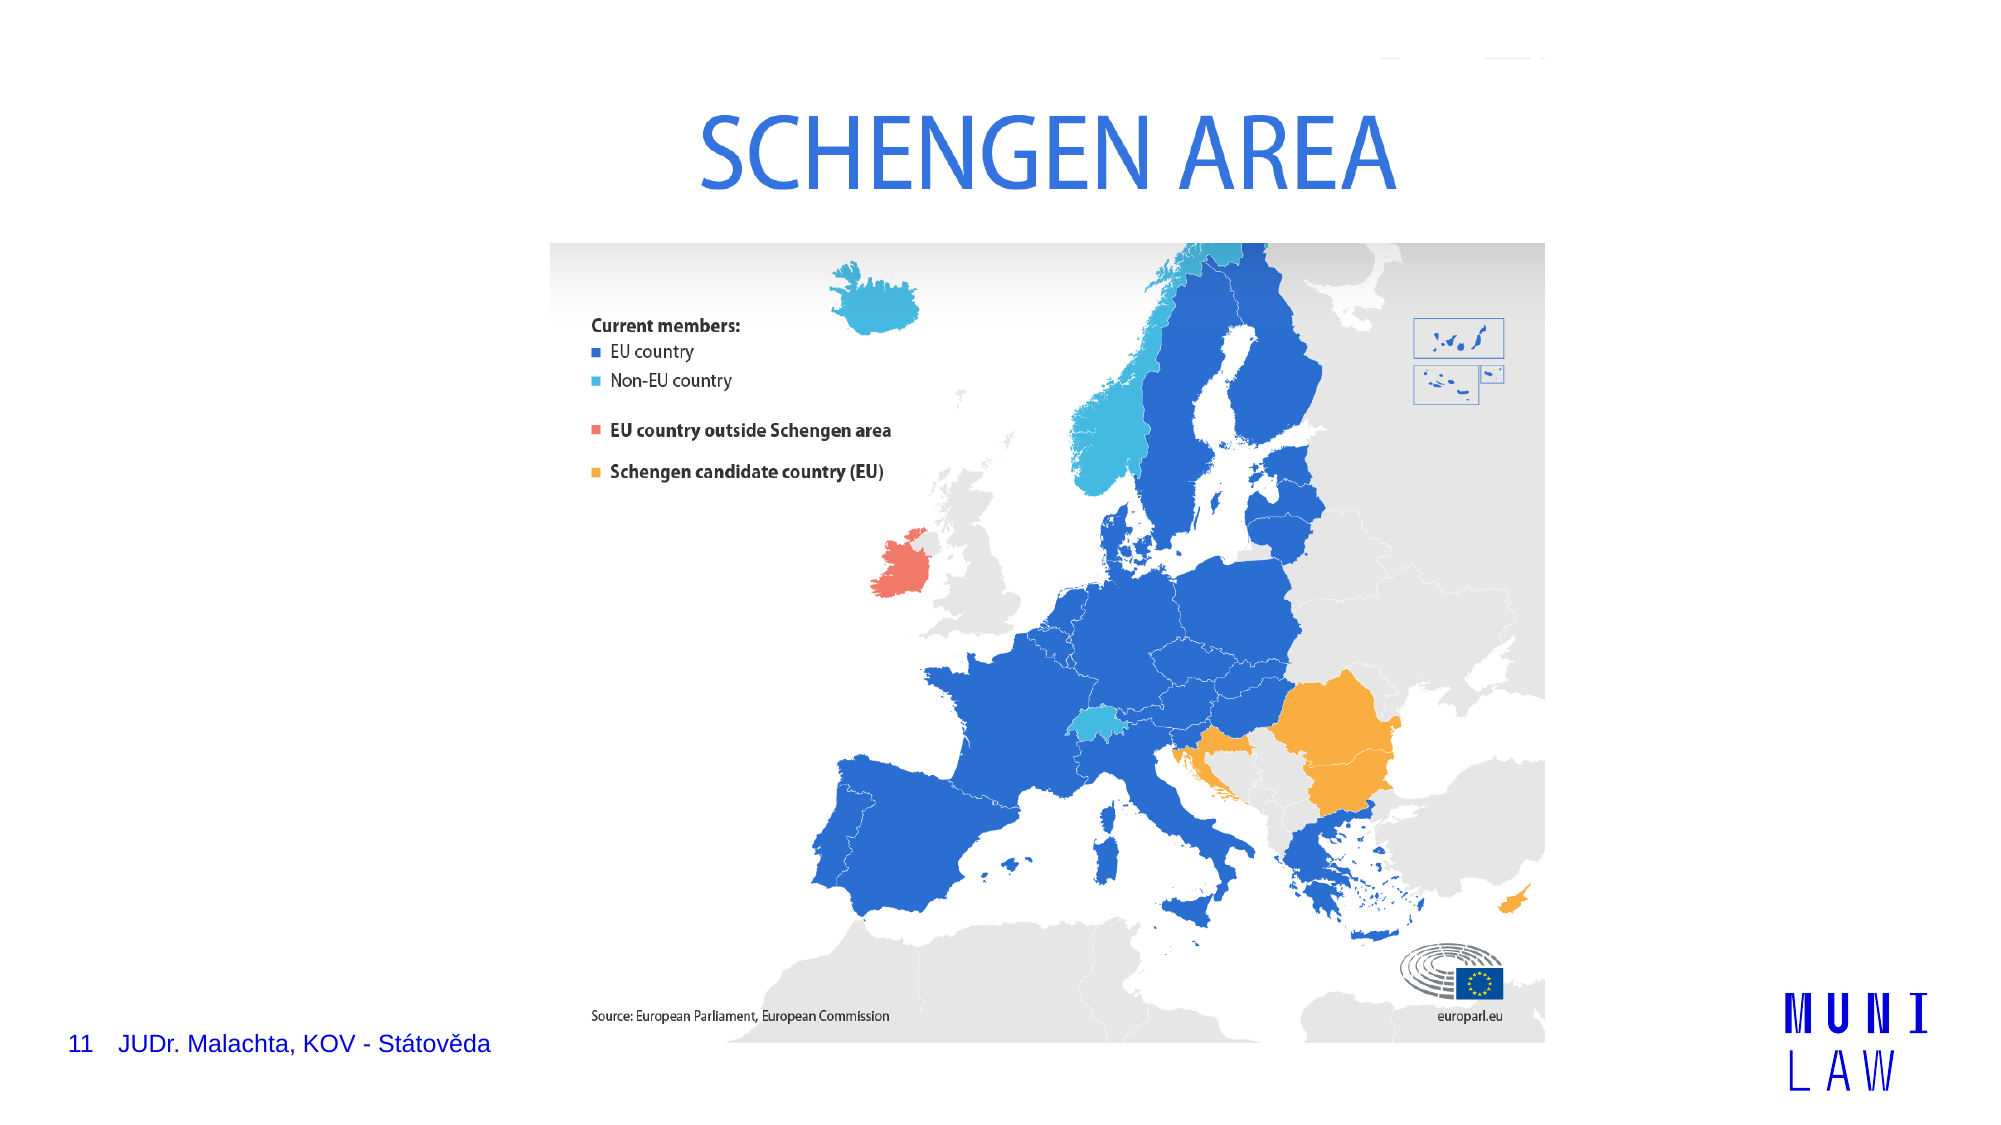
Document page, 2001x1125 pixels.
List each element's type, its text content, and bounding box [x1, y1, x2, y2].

slide_number 11 [67, 1021, 110, 1063]
picture [550, 58, 1546, 1043]
footer JUDr. Malachta, KOV - Státověda [118, 1021, 1418, 1063]
